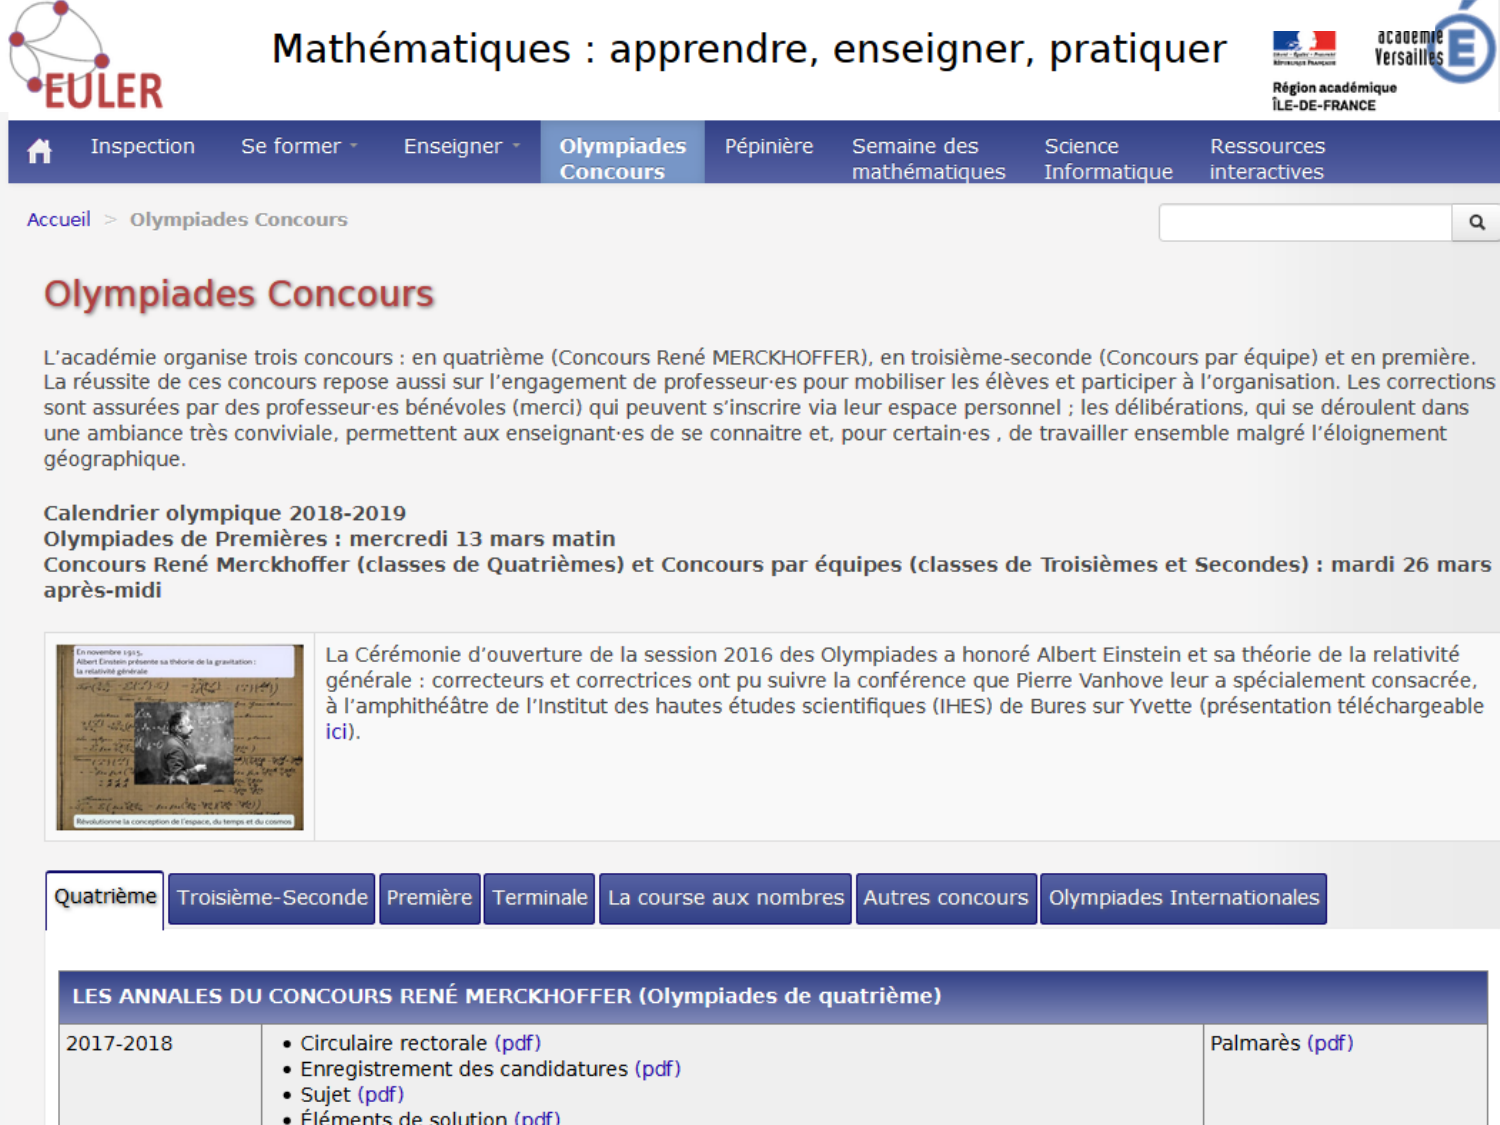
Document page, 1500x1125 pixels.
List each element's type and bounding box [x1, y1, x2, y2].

text_box [0, 0, 1500, 111]
picture [0, 111, 1500, 1125]
